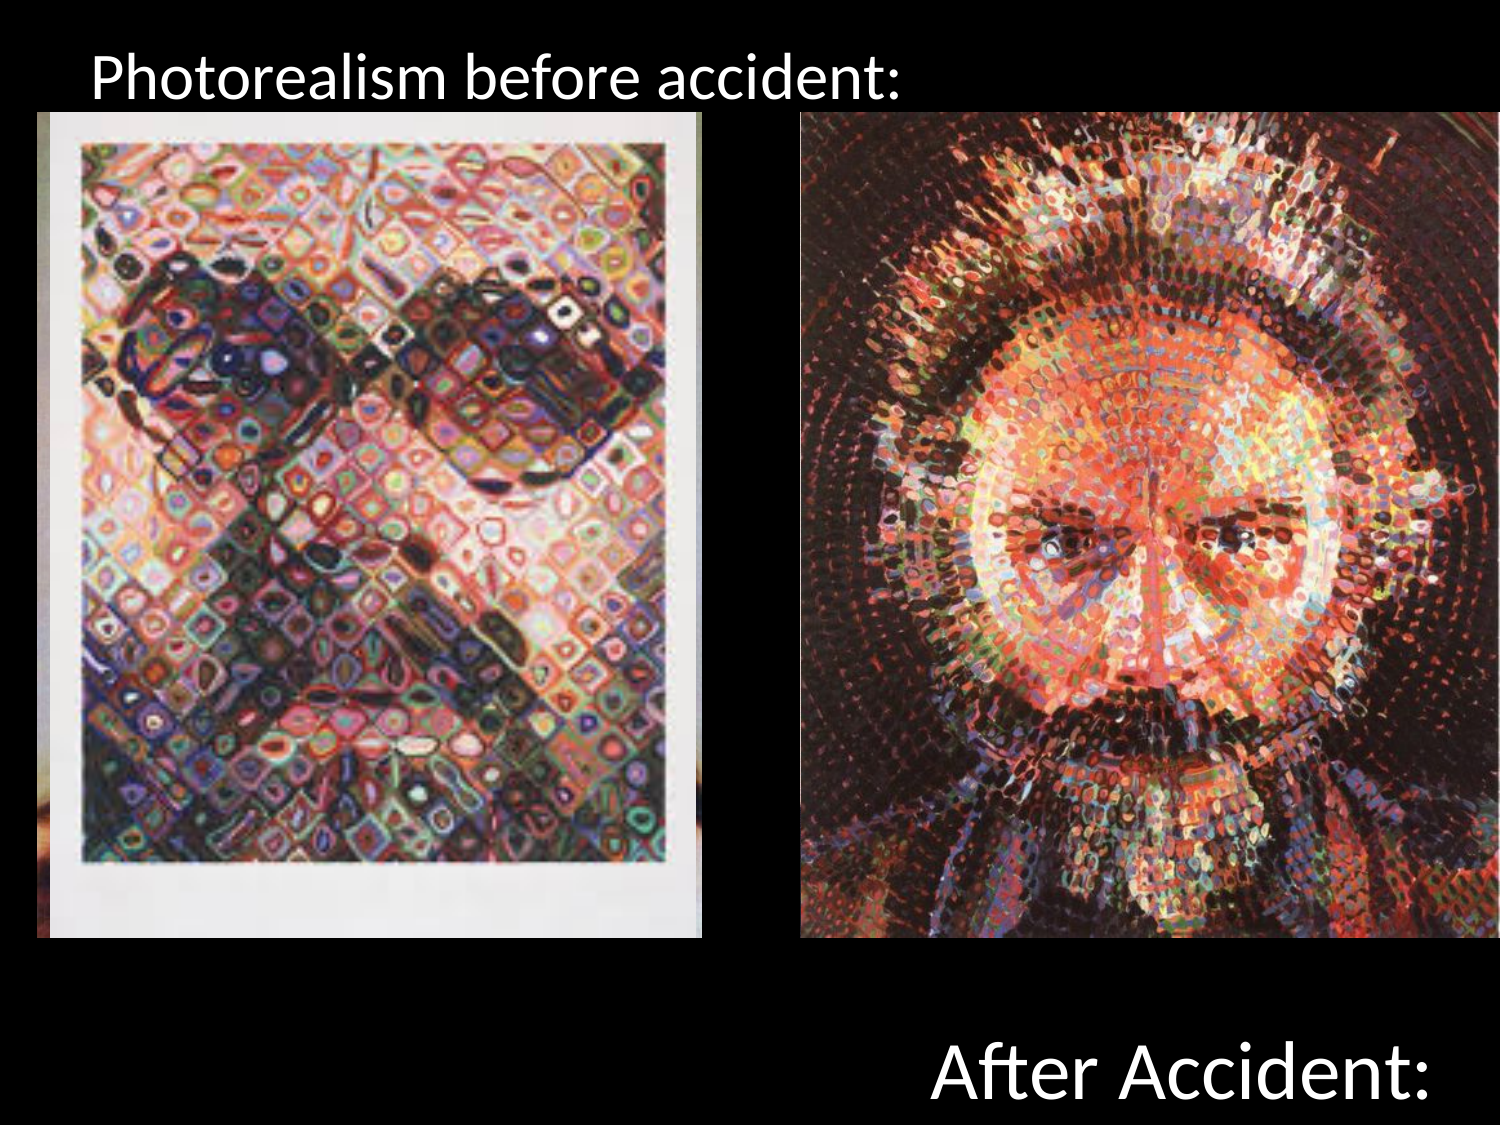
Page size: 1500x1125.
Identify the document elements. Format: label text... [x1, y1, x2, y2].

picture [799, 112, 1500, 938]
picture [37, 112, 702, 938]
text_box After Accident: [916, 1008, 1450, 1124]
list Photorealism before accident: [75, 24, 1425, 325]
